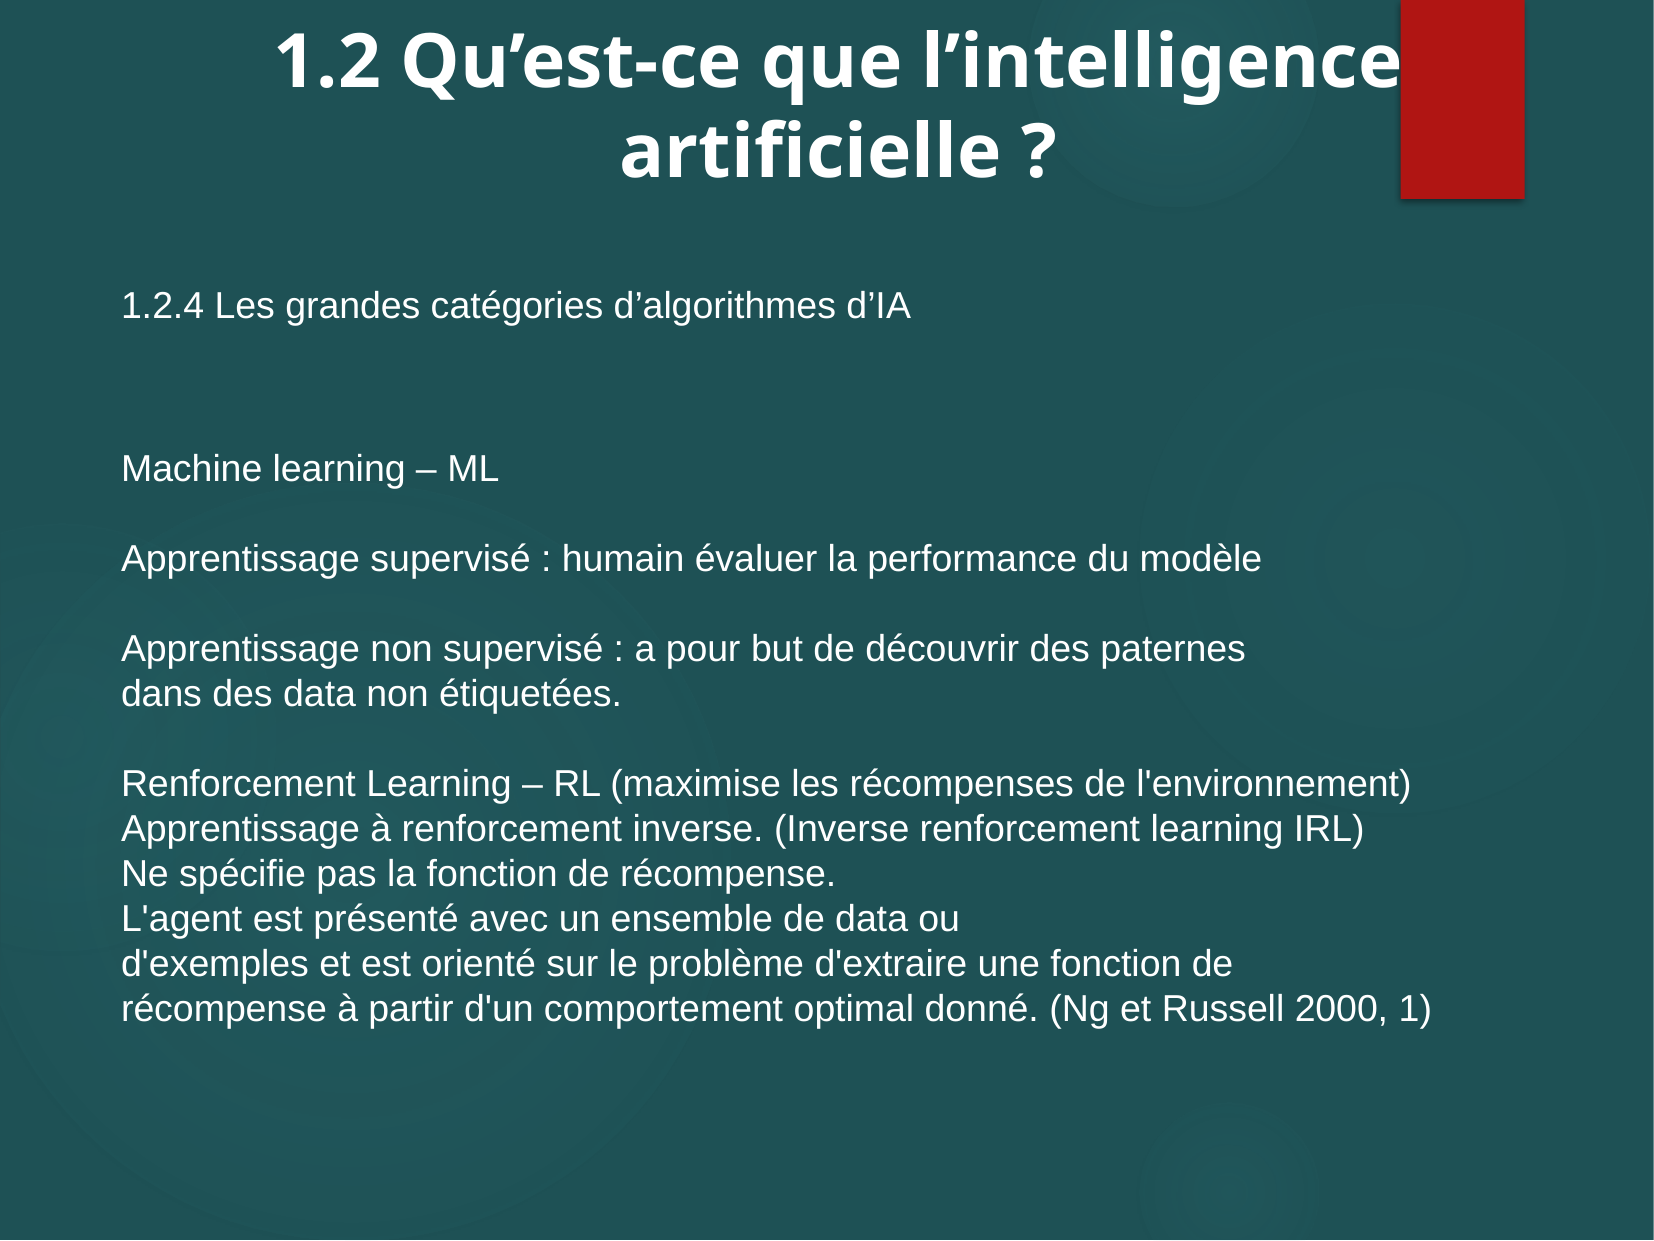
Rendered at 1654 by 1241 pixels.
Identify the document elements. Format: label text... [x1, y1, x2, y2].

text_box 1.2 Qu’est-ce que l’intelligence artificielle ? [70, 23, 1607, 181]
text_box Machine learning – ML Apprentissage supervisé : humain évaluer la performance du modèle Apprentissage non supervisé : a pour but de découvrir des paternes dans des data non étiquetées. Renforcement Learning – RL (maximise les récompenses de l'environnement) Apprentissage à renforcement inverse. (Inverse renforcement learning IRL) Ne spécifie pas la fonction de récompense. L'agent est présenté avec un ensemble de data ou d'exemples et est orienté sur le problème d'extraire une fonction de récompense à partir d'un comportement optimal donné. (Ng et Russell 2000, 1) [106, 436, 1458, 1082]
text_box 1.2.4 Les grandes catégories d’algorithmes d’IA [106, 273, 963, 331]
